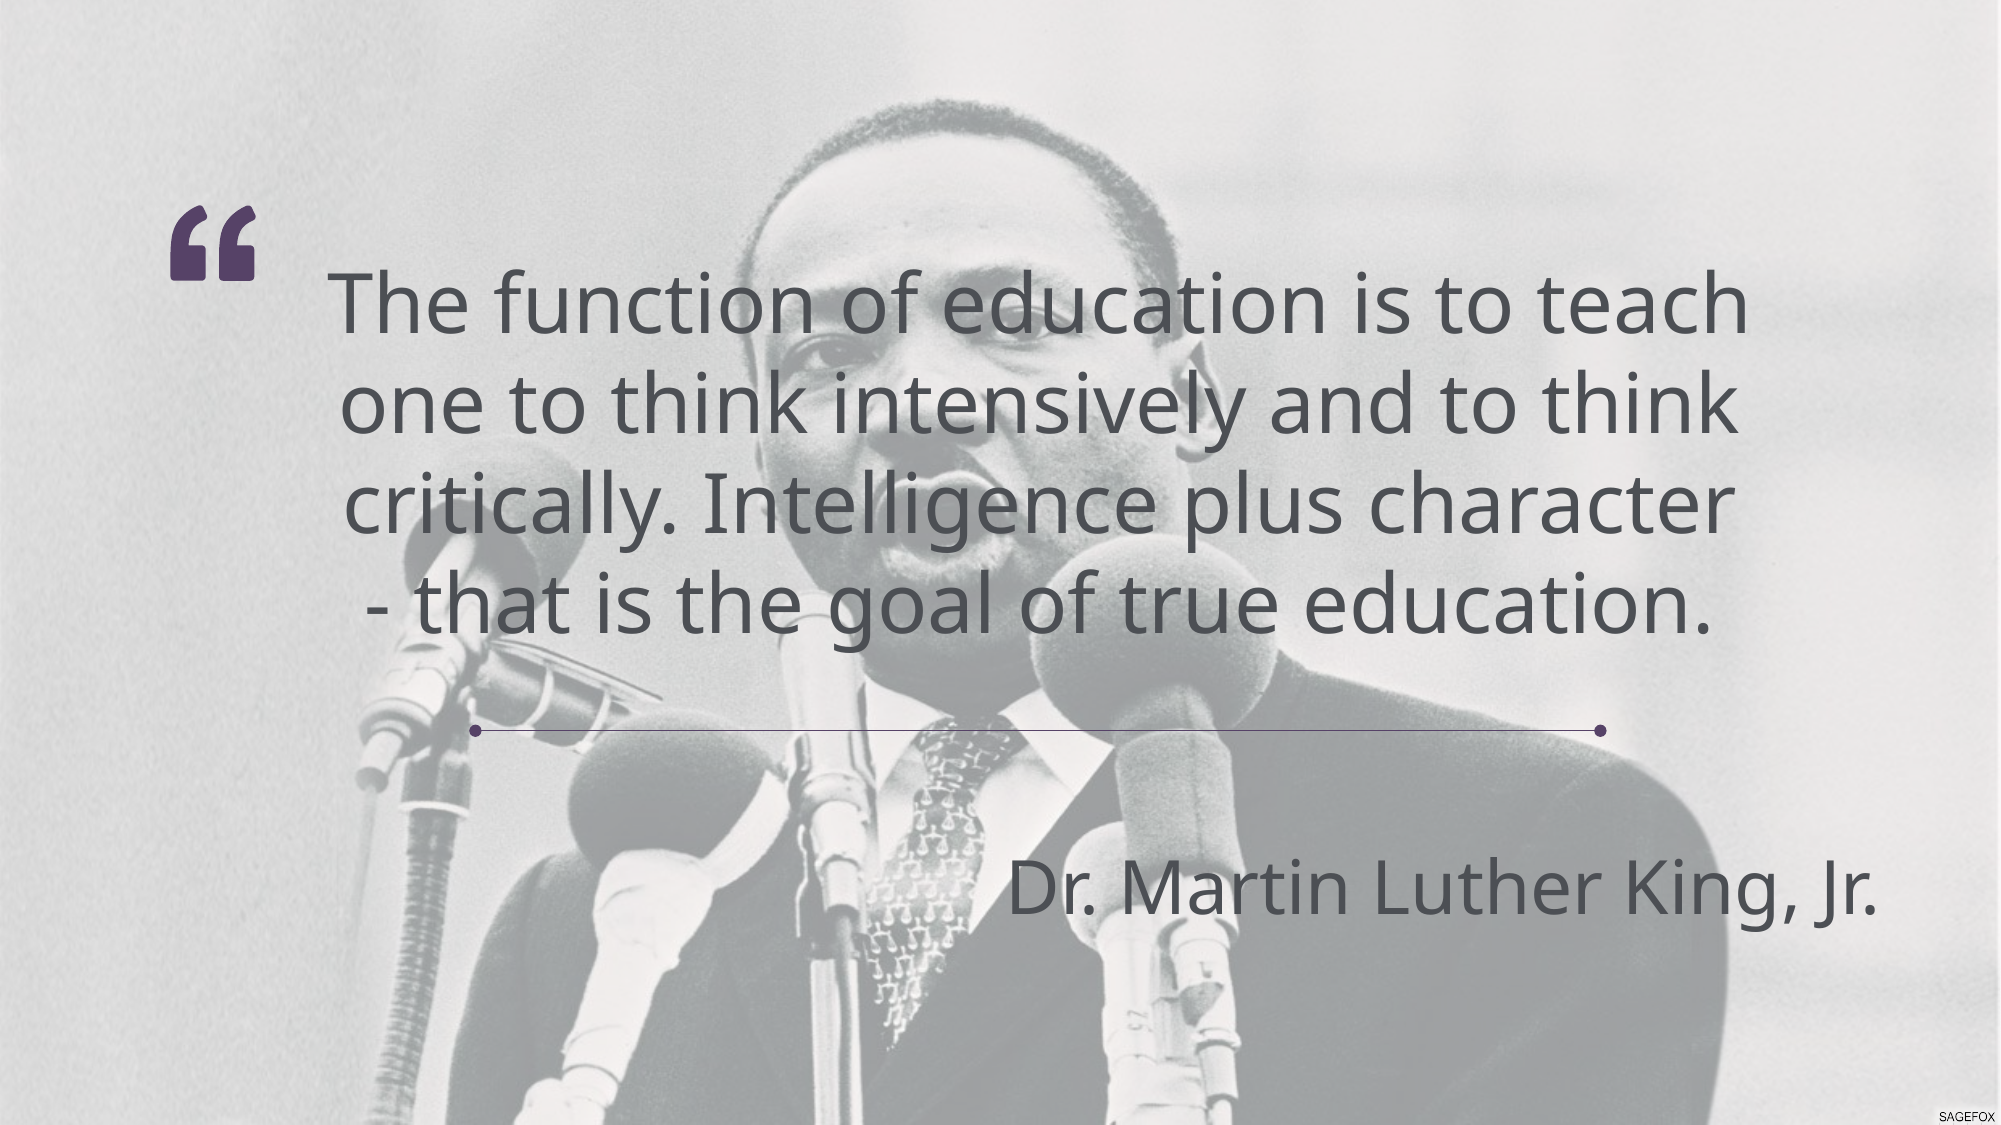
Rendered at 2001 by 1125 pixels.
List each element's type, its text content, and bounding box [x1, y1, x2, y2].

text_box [170, 205, 256, 281]
text_box [0, 0, 2000, 1125]
text_box The function of education is to teach one to think intensively and to think critically. Intelligence plus character - that is the goal of true education. [303, 243, 1777, 658]
picture [1936, 1111, 1997, 1125]
text_box Dr. Martin Luther King, Jr. [989, 831, 1897, 937]
